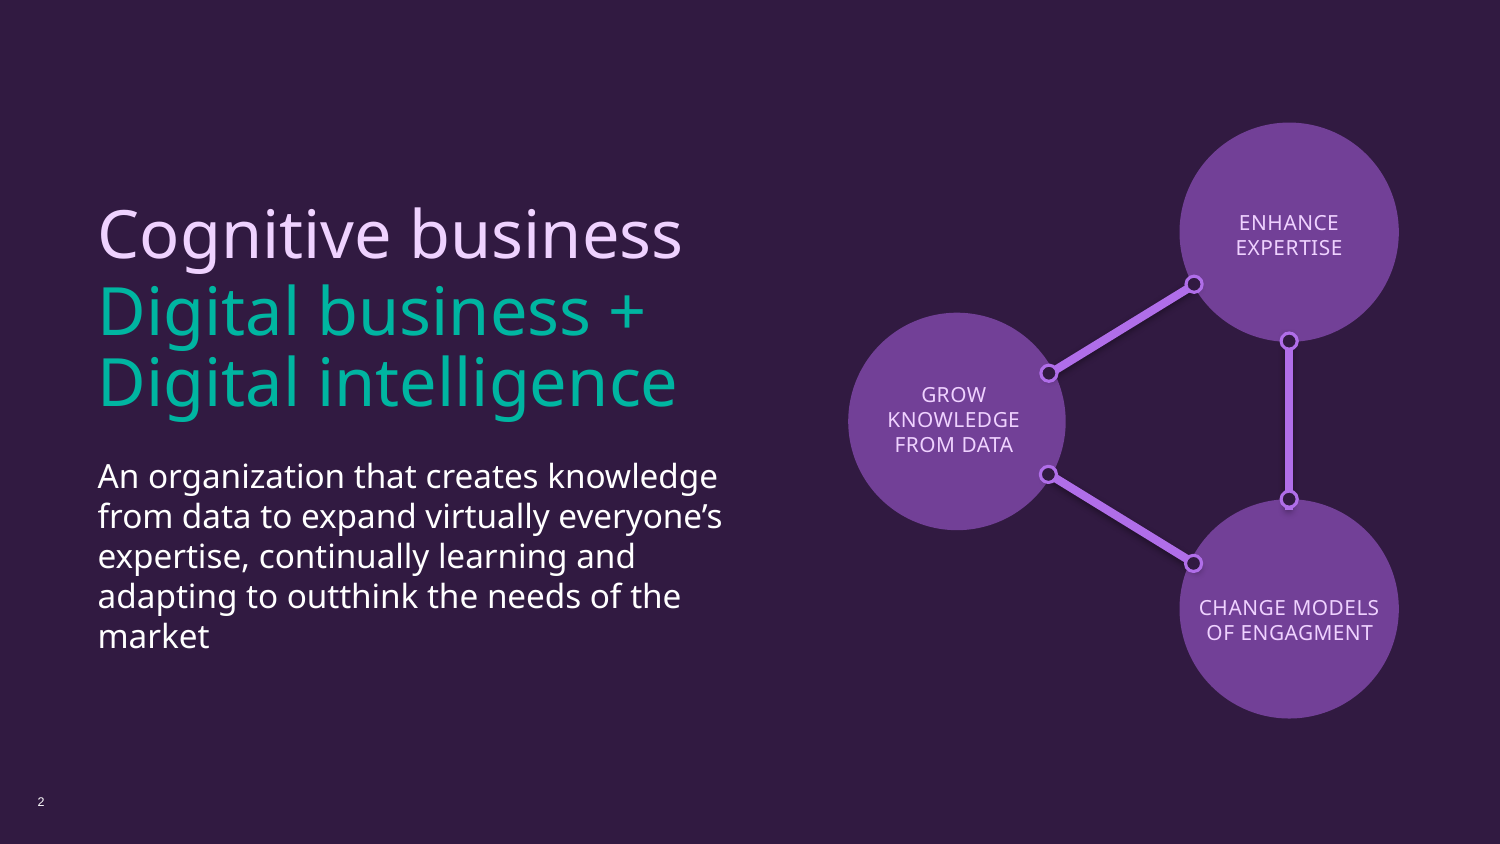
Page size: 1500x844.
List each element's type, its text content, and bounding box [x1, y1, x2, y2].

slide_number 2 [37, 775, 72, 809]
subtitle Digital business + Digital intelligence [82, 282, 705, 460]
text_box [844, 122, 1400, 719]
text_box Cognitive business [82, 190, 722, 282]
text_box An organization that creates knowledge from data to expand virtually everyone’s expertise, continually learning and adapting to outthink the needs of the market [82, 447, 769, 630]
